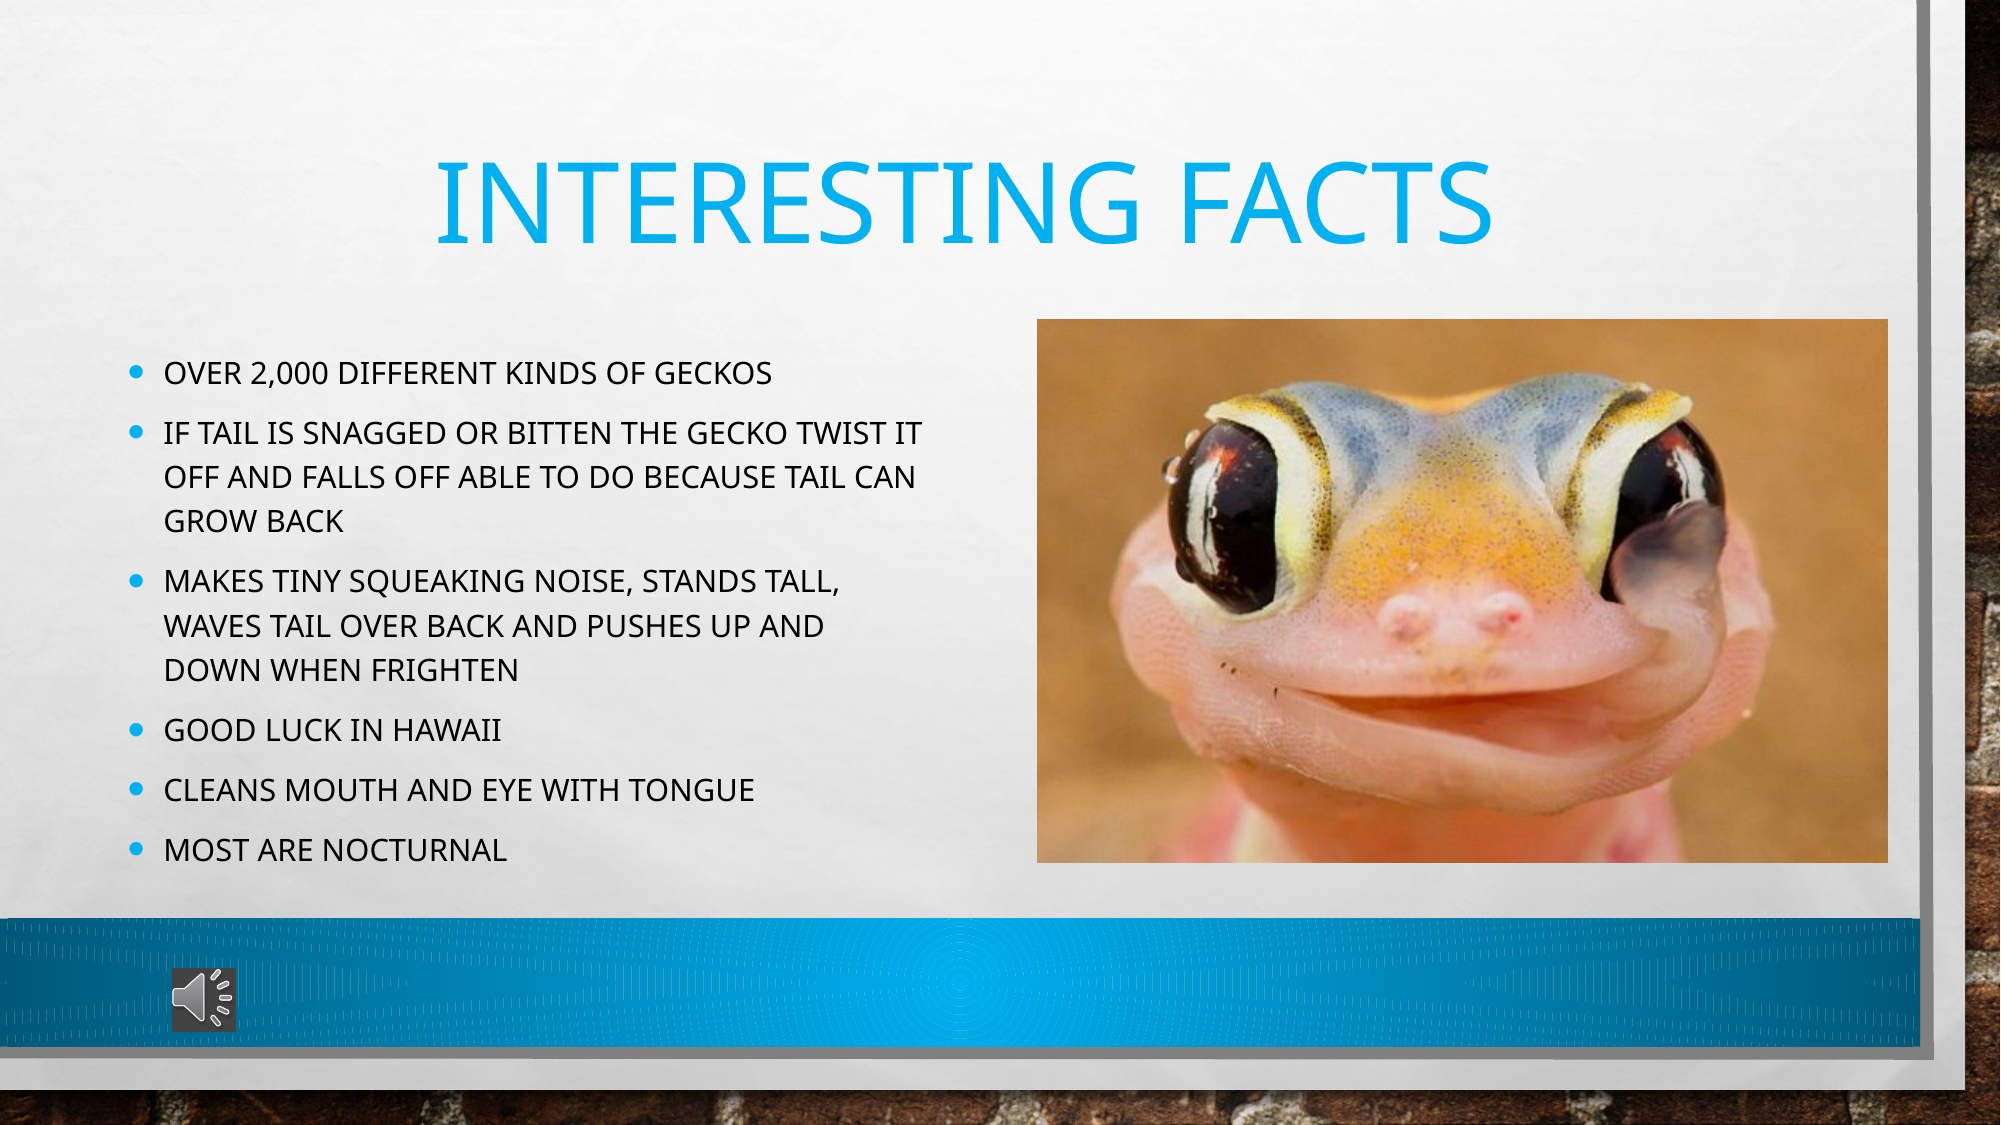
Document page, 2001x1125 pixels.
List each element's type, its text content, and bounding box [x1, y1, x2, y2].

picture [173, 969, 235, 1031]
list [1036, 318, 1888, 864]
title Interesting facts [112, 112, 1818, 303]
list Over 2,000 different kinds of geckos If tail is snagged or bitten the gecko twist it off and falls off able to do because tail can grow back Makes tiny squeaking noise, stands tall, waves tail over back and pushes up and down when frighten Good luck in Hawaii Cleans mouth and eye with tongue Most are nocturnal [112, 338, 948, 882]
picture [0, 0, 2000, 1125]
